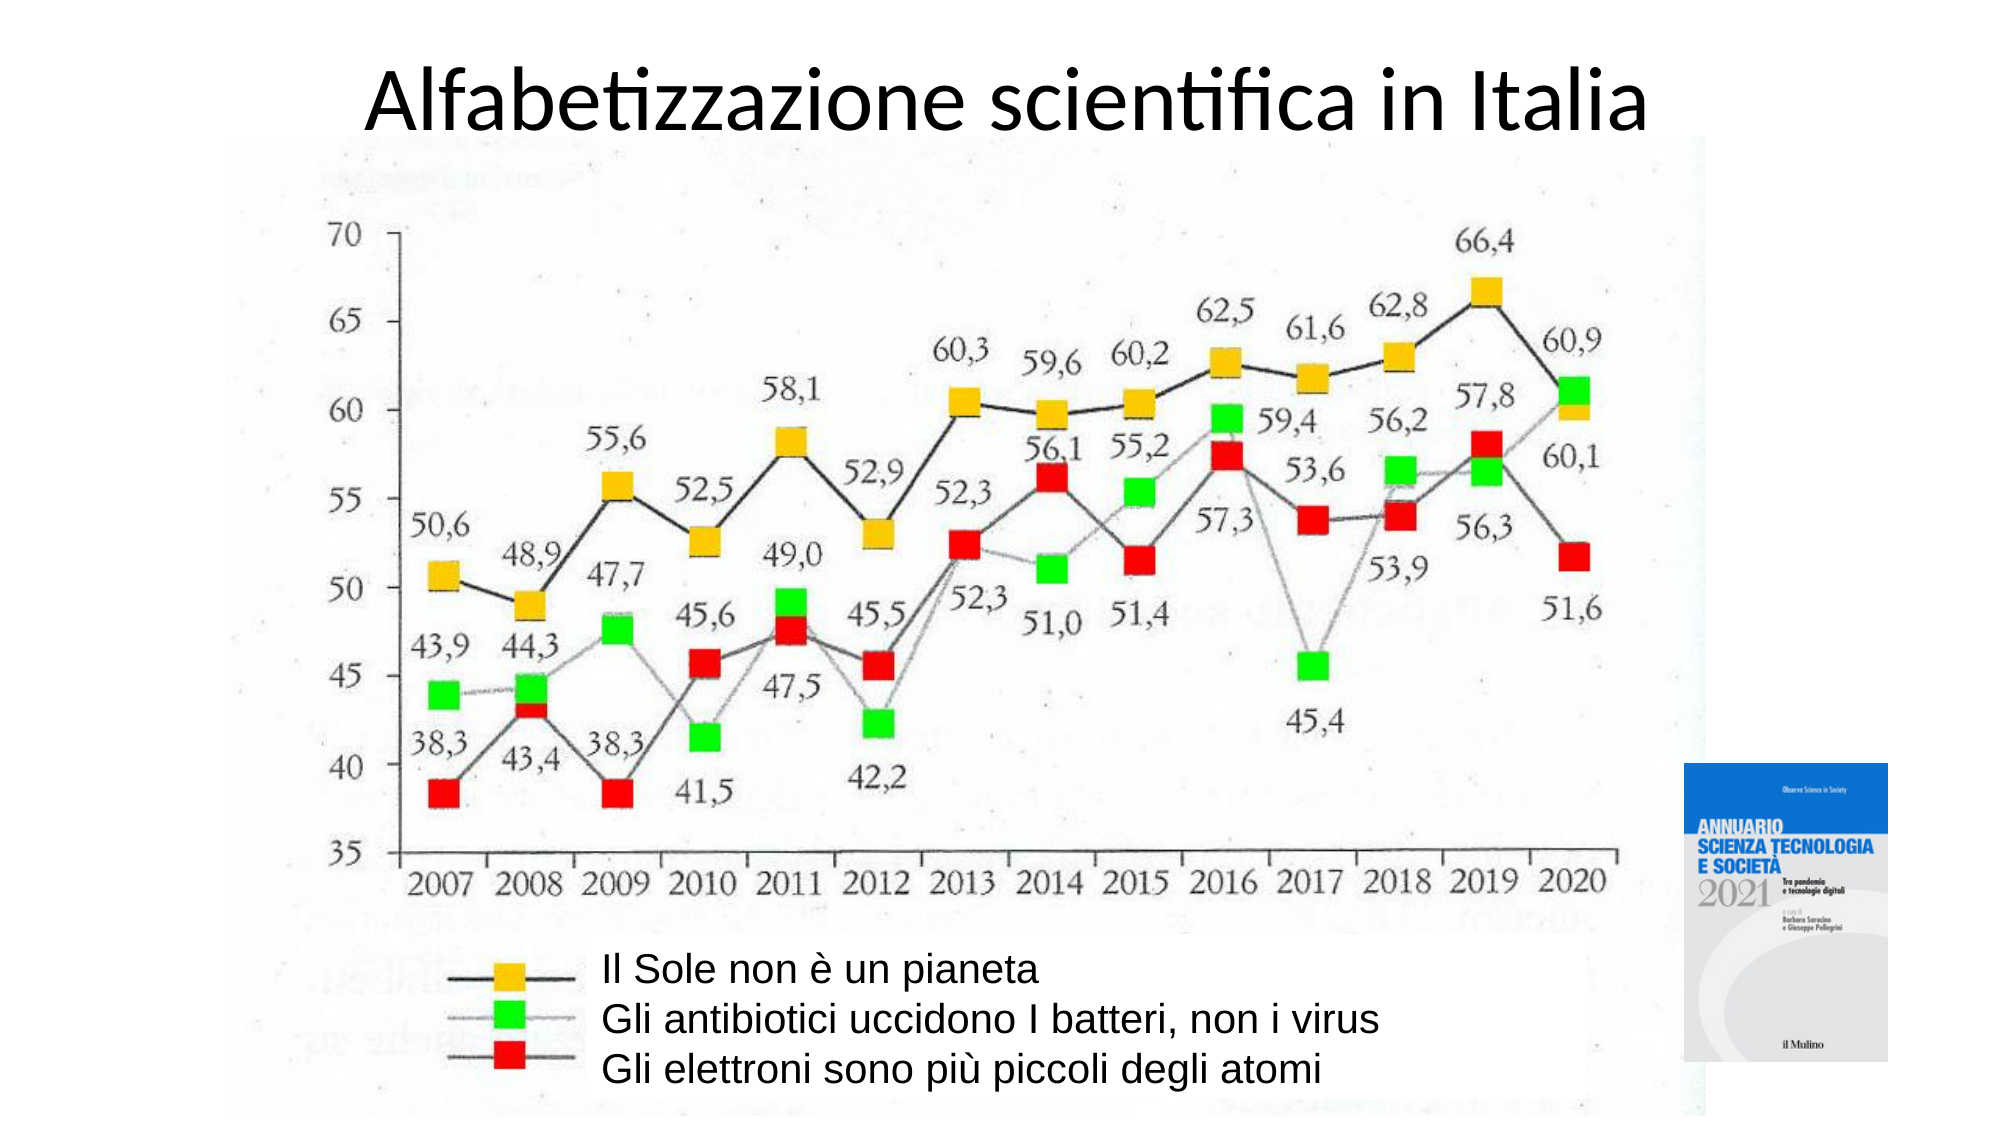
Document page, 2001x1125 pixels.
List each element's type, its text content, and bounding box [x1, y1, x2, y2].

text_box Alfabetizzazione scientifica in Italia [295, 0, 1722, 188]
picture [227, 135, 1888, 1117]
